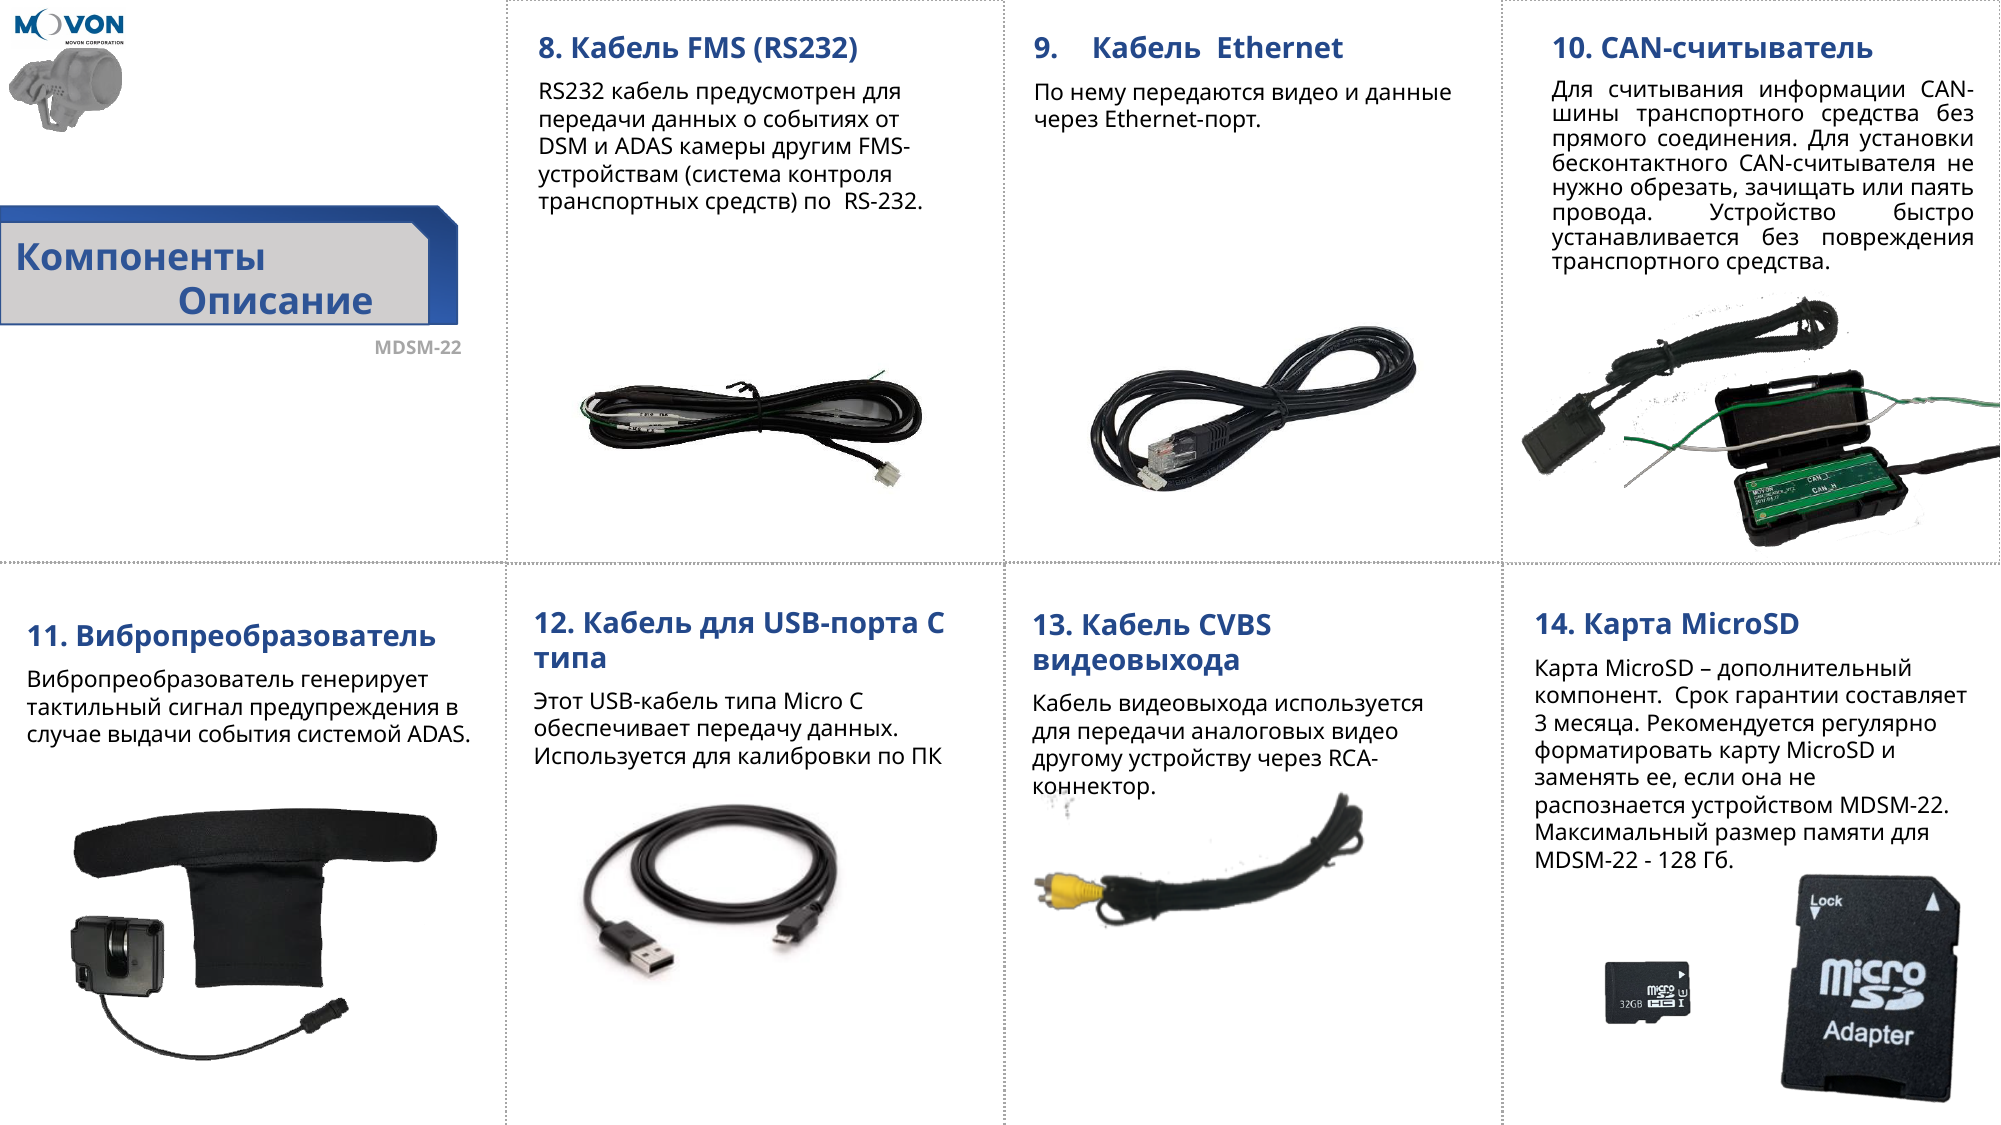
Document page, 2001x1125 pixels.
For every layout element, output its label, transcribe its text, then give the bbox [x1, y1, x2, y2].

text_box [0, 562, 507, 1125]
text_box 9. Кабель Ethernet По нему передаются видео и данные через Ethernet-порт. [1031, 27, 1476, 133]
text_box [1076, 316, 1431, 509]
text_box [506, 0, 1005, 564]
text_box Компоненты Описание [12, 230, 460, 323]
text_box 10. CAN-считыватель Для считывания информации CAN-шины транспортного средства без прямого соединения. Для установки бесконтактного CAN-считывателя не нужно обрезать, зачищать или паять провода. Устройство быстро устанавливается без повреждения транспортного средства. [1549, 27, 1976, 275]
text_box [1004, 562, 1503, 1125]
text_box [1694, 811, 2000, 1125]
text_box [1602, 946, 1694, 1033]
text_box 14. Карта MicroSD Карта MicroSD – дополнительный компонент. Срок гарантии составляет 3 месяца. Рекомендуется регулярно форматировать карту MicroSD и заменять ее, если она не распознается устройством MDSM-22. Максимальный размер памяти для MDSM-22 - 128 Гб. [1532, 603, 1973, 873]
text_box [1502, 503, 1624, 564]
text_box [568, 794, 847, 1001]
text_box [0, 27, 146, 145]
text_box [1624, 323, 2000, 608]
text_box [11, 7, 126, 27]
text_box 11. Вибропреобразователь Вибропреобразователь генерирует тактильный сигнал предупреждения в случае выдачи события системой ADAS. [24, 615, 476, 748]
text_box [0, 206, 458, 230]
text_box [1502, 0, 2000, 323]
text_box [1502, 252, 1856, 503]
text_box [439, 206, 458, 225]
text_box [0, 221, 430, 325]
text_box [44, 805, 446, 1076]
text_box MDSM-22 [13, 333, 463, 359]
text_box 12. Кабель для USB-порта C типа Этот USB-кабель типа Micro C обеспечивает передачу данных. Используется для калибровки по ПК [531, 601, 959, 769]
